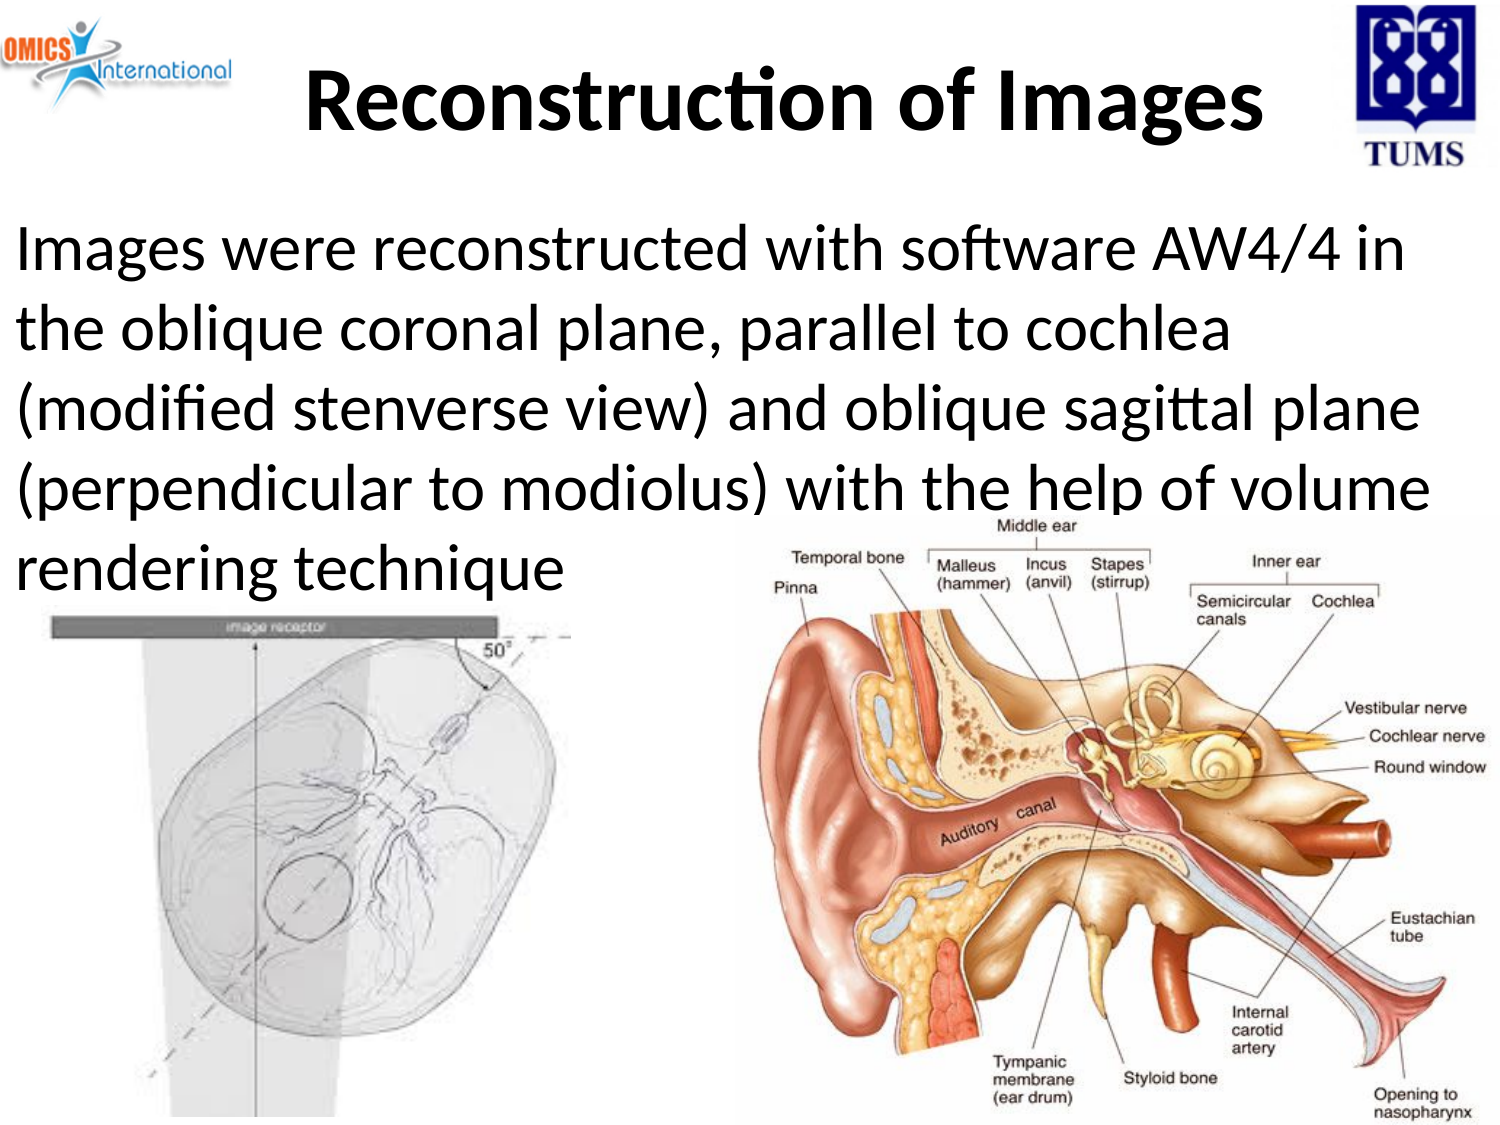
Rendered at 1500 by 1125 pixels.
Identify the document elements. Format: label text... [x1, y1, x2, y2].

picture [734, 514, 1500, 1125]
picture [0, 0, 239, 114]
picture [41, 604, 571, 1118]
title Reconstruction of Images [239, 0, 1332, 188]
list Images were reconstructed with software AW4/4 in the oblique coronal plane, parallel to cochlea (modified stenverse view) and oblique sagittal plane (perpendicular to modiolus) with the help of volume rendering technique [0, 196, 1500, 622]
picture [1332, 1, 1500, 173]
